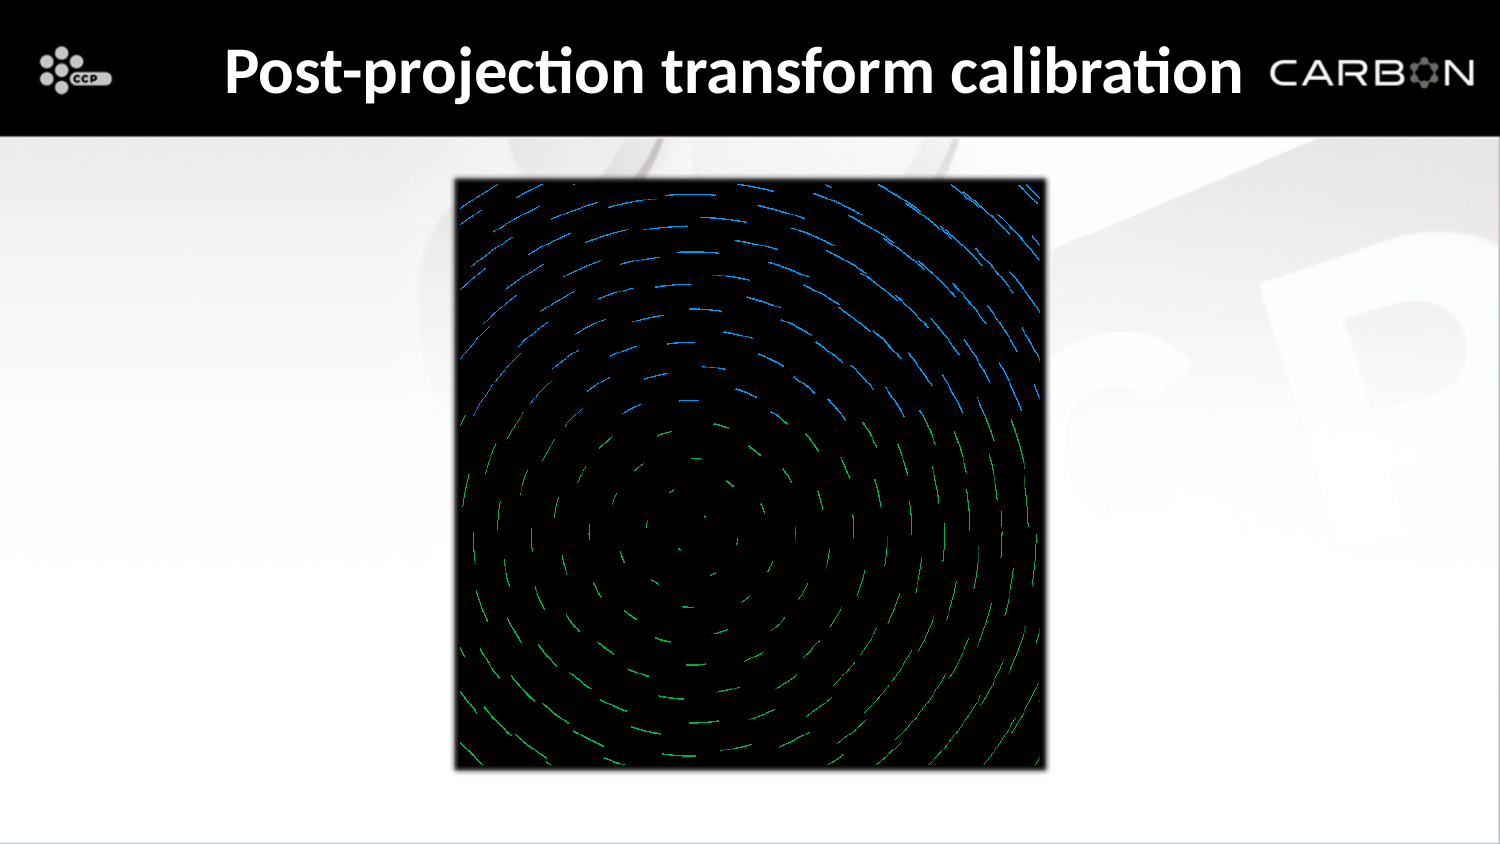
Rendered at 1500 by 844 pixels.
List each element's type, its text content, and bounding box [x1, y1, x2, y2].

picture [0, 0, 1500, 844]
title Post-projection transform calibration [75, 0, 1425, 135]
